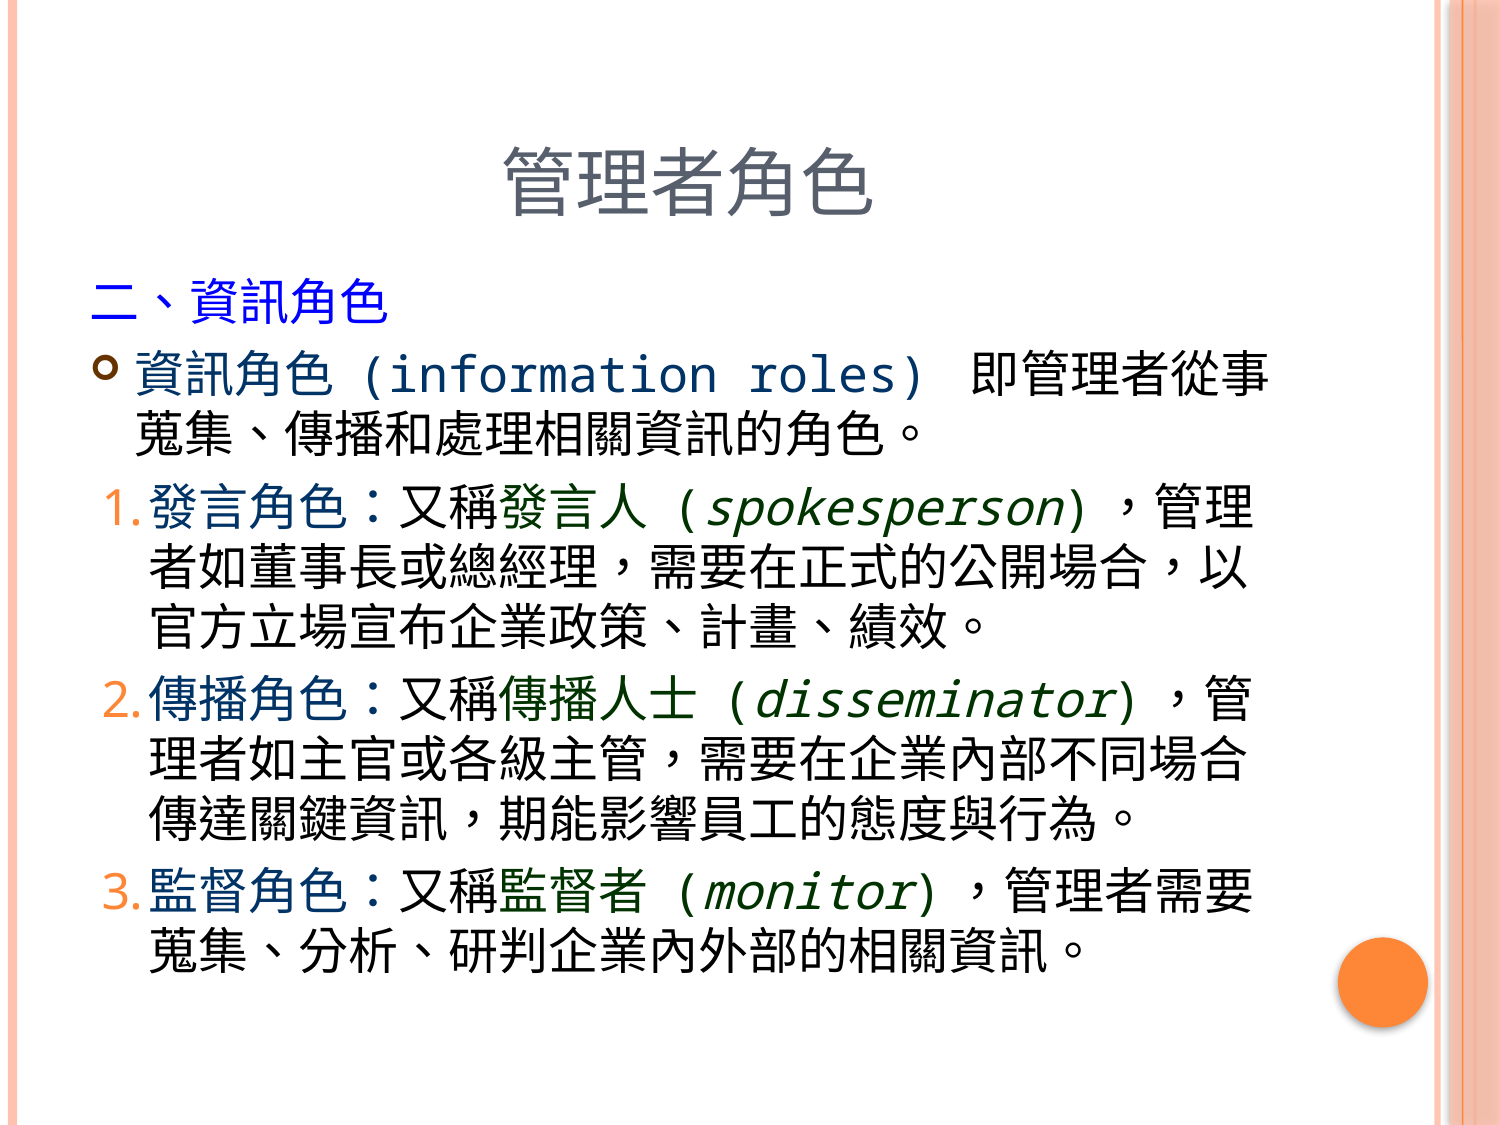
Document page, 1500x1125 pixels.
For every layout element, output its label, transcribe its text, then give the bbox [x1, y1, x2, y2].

list 二、資訊角色 資訊角色 (information roles) 即管理者從事蒐集、傳播和處理相關資訊的角色。 發言角色：又稱發言人 (spokesperson)，管理者如董事長或總經理，需要在正式的公開場合，以官方立場宣布企業政策、計畫、績效。 傳播角色：又稱傳播人士 (disseminator)，管理者如主官或各級主管，需要在企業內部不同場合傳達關鍵資訊，期能影響員工的態度與行為。 監督角色：又稱監督者 (monitor)，管理者需要蒐集、分析、研判企業內外部的相關資訊。 [75, 262, 1300, 1062]
title 管理者角色 [75, 45, 1300, 233]
